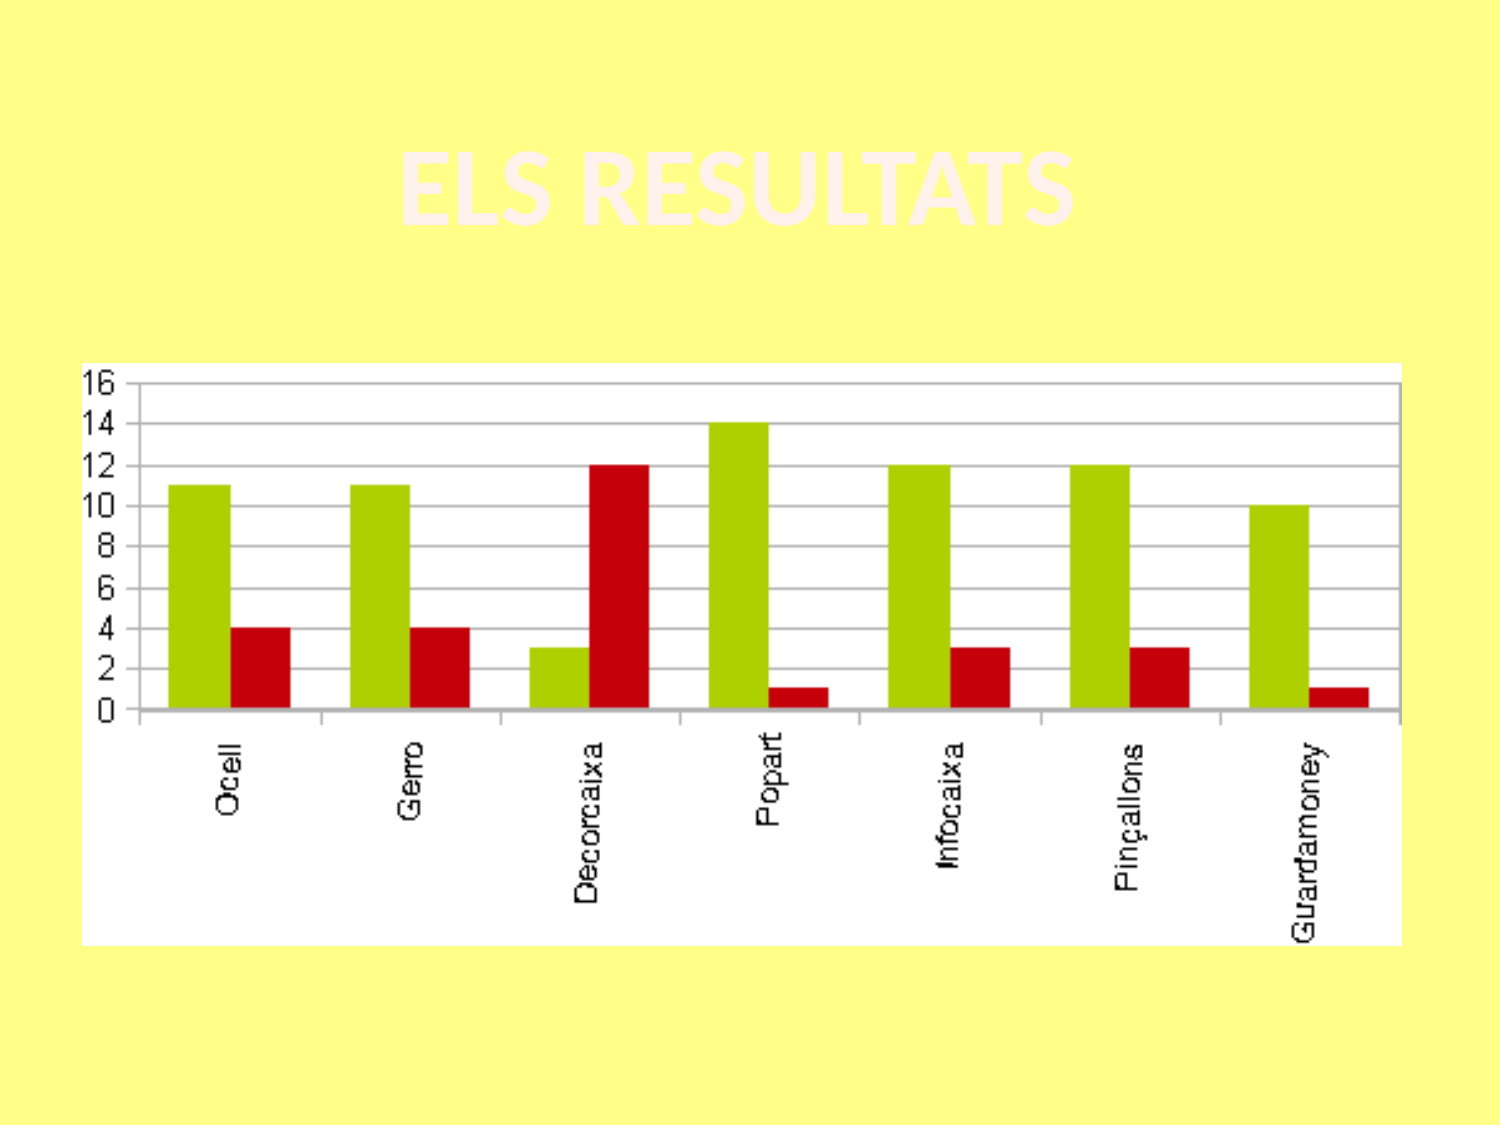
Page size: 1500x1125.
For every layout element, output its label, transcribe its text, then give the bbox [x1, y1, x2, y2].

text_box ELS RESULTATS [281, 105, 1219, 256]
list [81, 363, 1402, 946]
